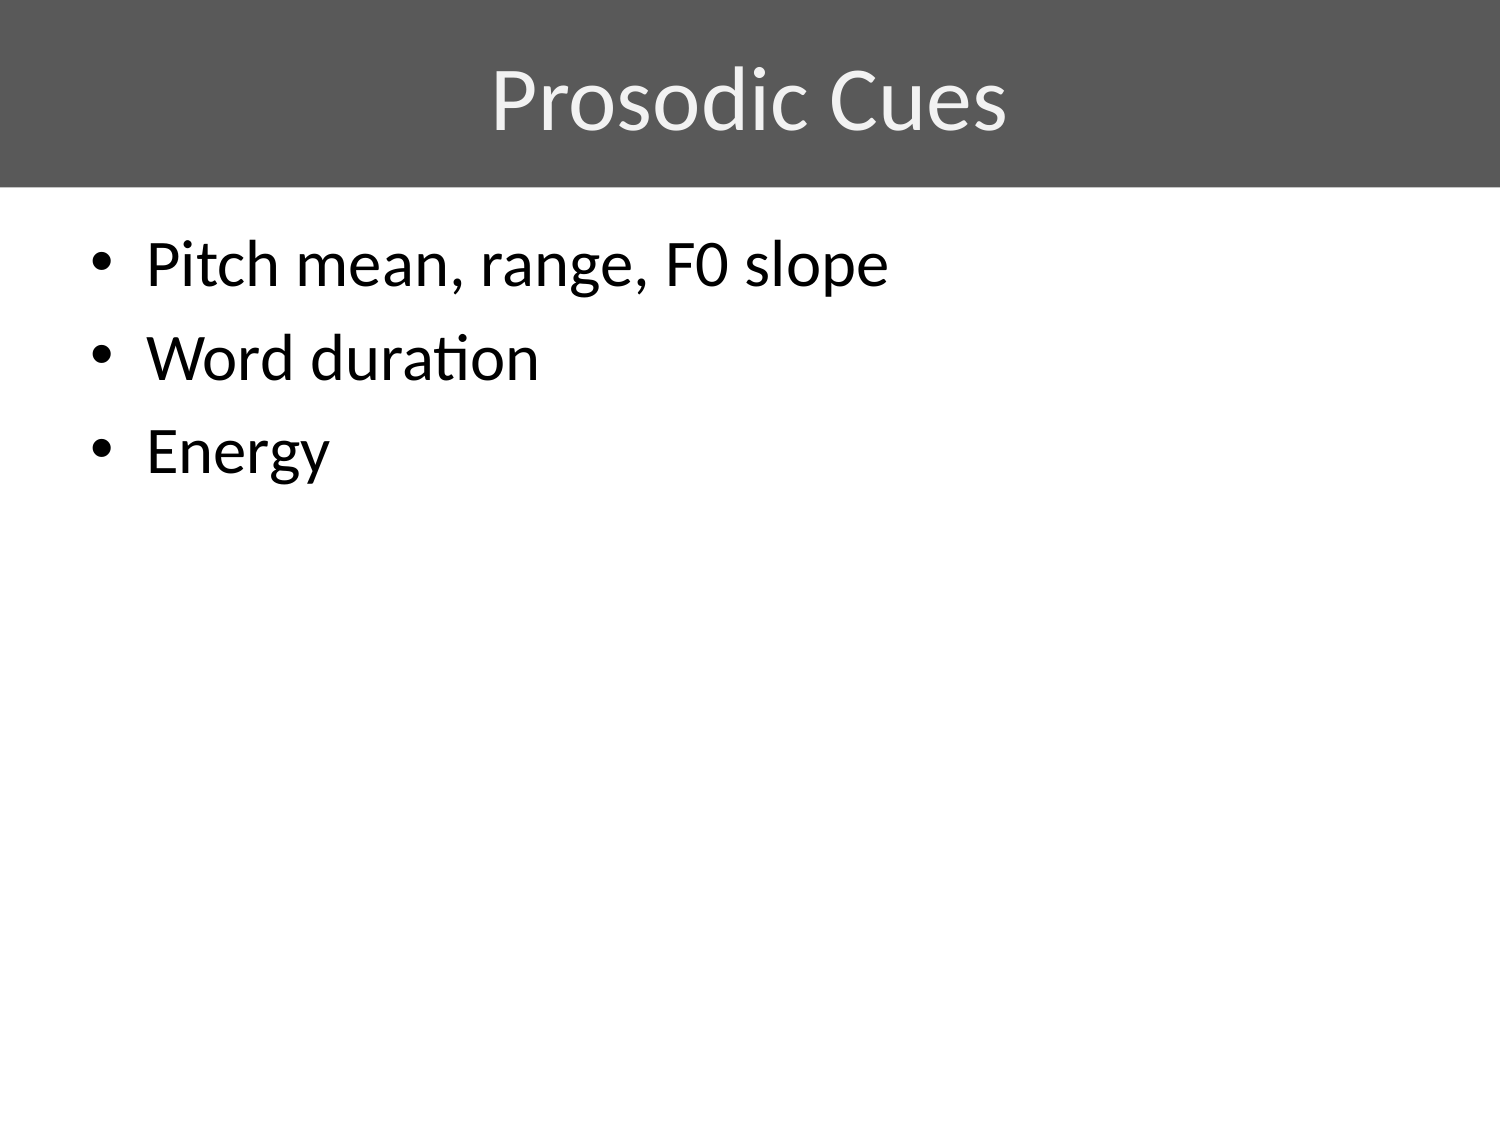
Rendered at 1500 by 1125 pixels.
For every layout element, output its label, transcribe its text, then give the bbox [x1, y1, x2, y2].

title Prosodic Cues [0, 0, 1500, 188]
list Pitch mean, range, F0 slope Word duration Energy [75, 212, 1425, 955]
